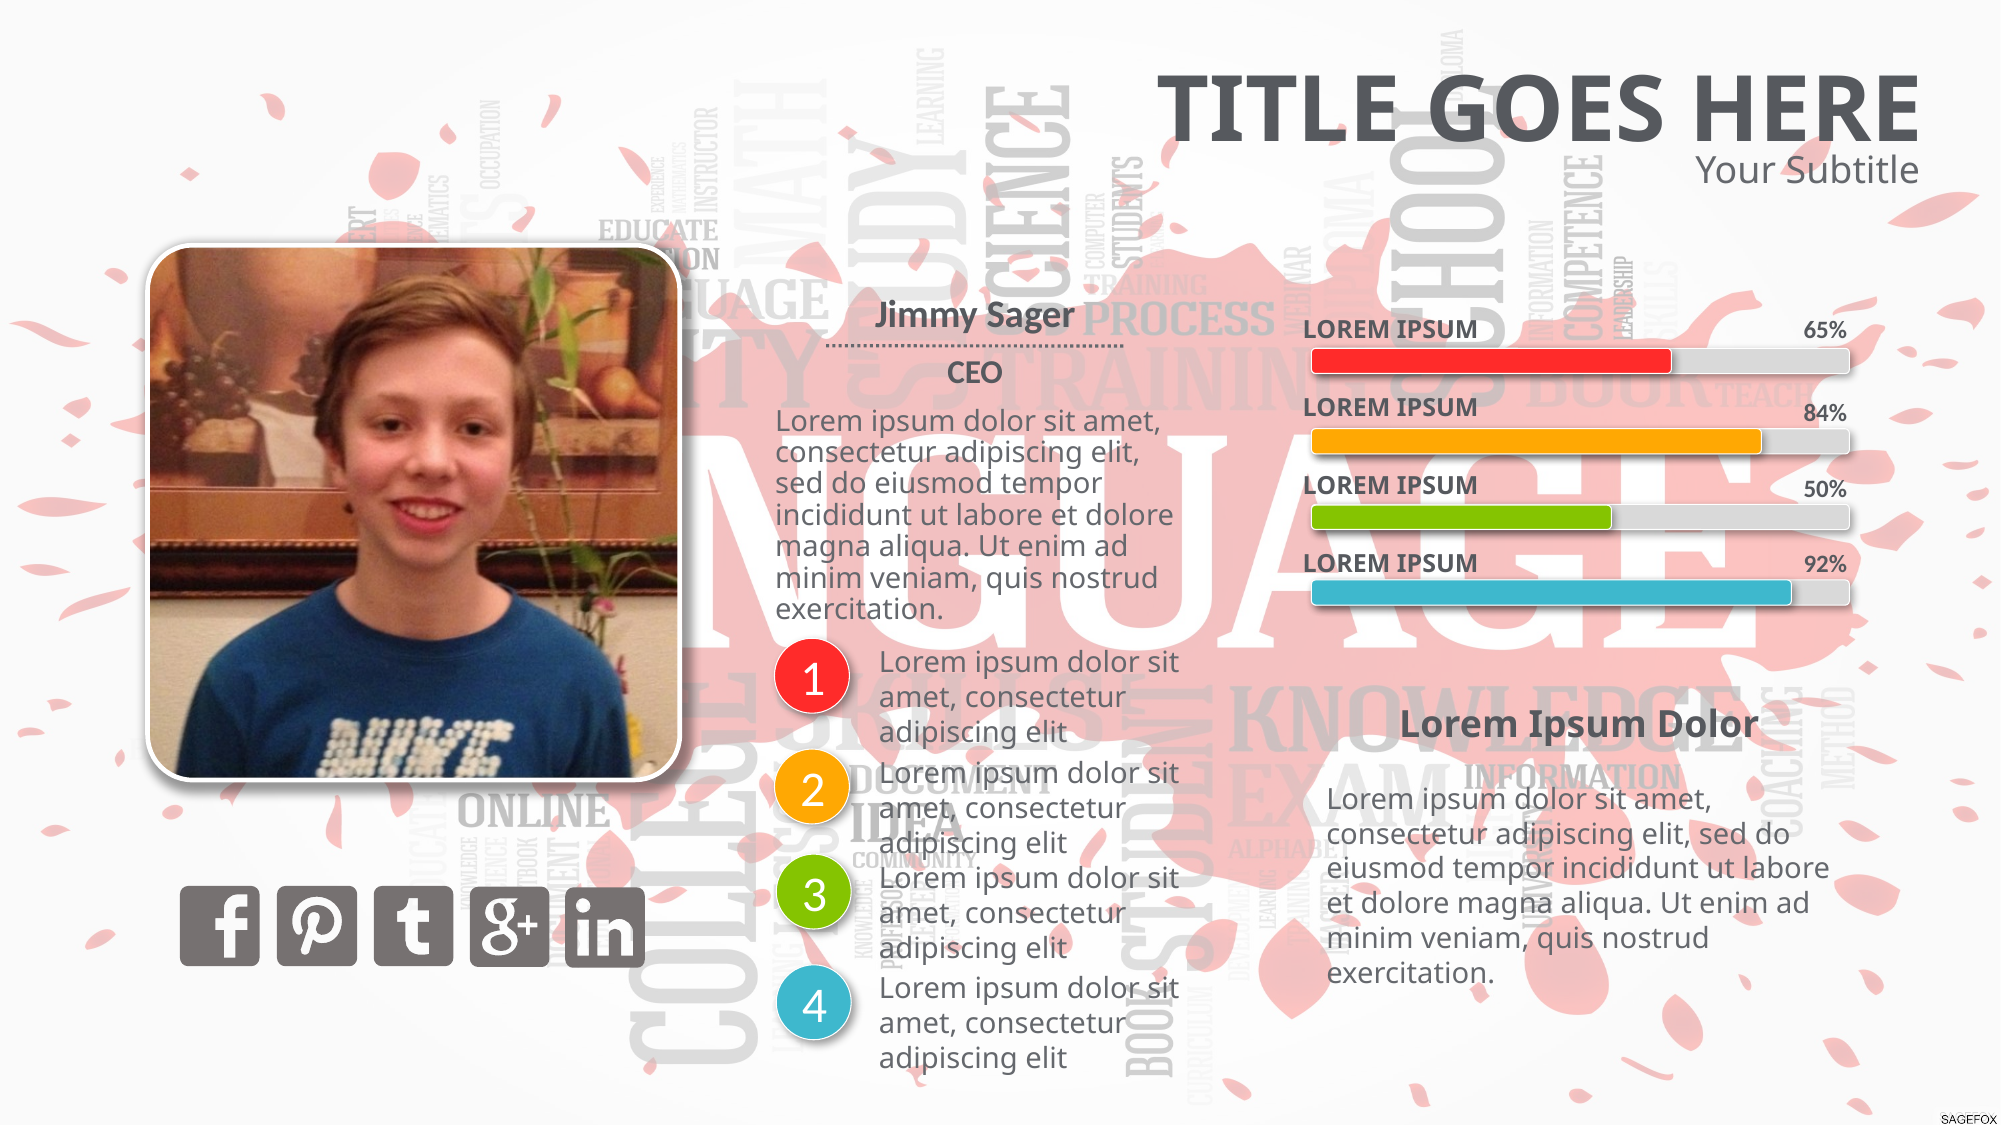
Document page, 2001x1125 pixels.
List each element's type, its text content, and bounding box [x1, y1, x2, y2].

text_box 2 [773, 747, 851, 826]
text_box 3 [775, 853, 853, 931]
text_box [1035, 42, 1939, 199]
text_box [1311, 312, 1850, 374]
text_box Lorem ipsum dolor sit amet, consectetur adipiscing elit [868, 964, 1244, 1080]
picture [1938, 1114, 1999, 1125]
picture [147, 245, 680, 780]
text_box 1 [773, 637, 851, 715]
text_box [1311, 391, 1850, 454]
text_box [1311, 469, 1850, 530]
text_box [1311, 547, 1850, 606]
text_box 4 [775, 963, 853, 1041]
text_box Lorem ipsum dolor sit amet, consectetur adipiscing elit, sed do eiusmod tempor incididunt ut labore et dolore magna aliqua. Ut enim ad minim veniam, quis nostrud exercitation. [775, 405, 1181, 631]
text_box CEO [800, 351, 1151, 394]
text_box Lorem Ipsum Dolor Lorem ipsum dolor sit amet, consectetur adipiscing elit, sed do eiusmod tempor incididunt ut labore et dolore magna aliqua. Ut enim ad minim veniam, quis nostrud exercitation. [1311, 692, 1848, 998]
text_box Lorem ipsum dolor sit amet, consectetur adipiscing elit [868, 854, 1244, 964]
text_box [179, 885, 645, 968]
text_box Lorem ipsum dolor sit amet, consectetur adipiscing elit [868, 748, 1244, 854]
text_box Jimmy Sager [800, 294, 1151, 337]
text_box Lorem ipsum dolor sit amet, consectetur adipiscing elit [868, 638, 1244, 748]
